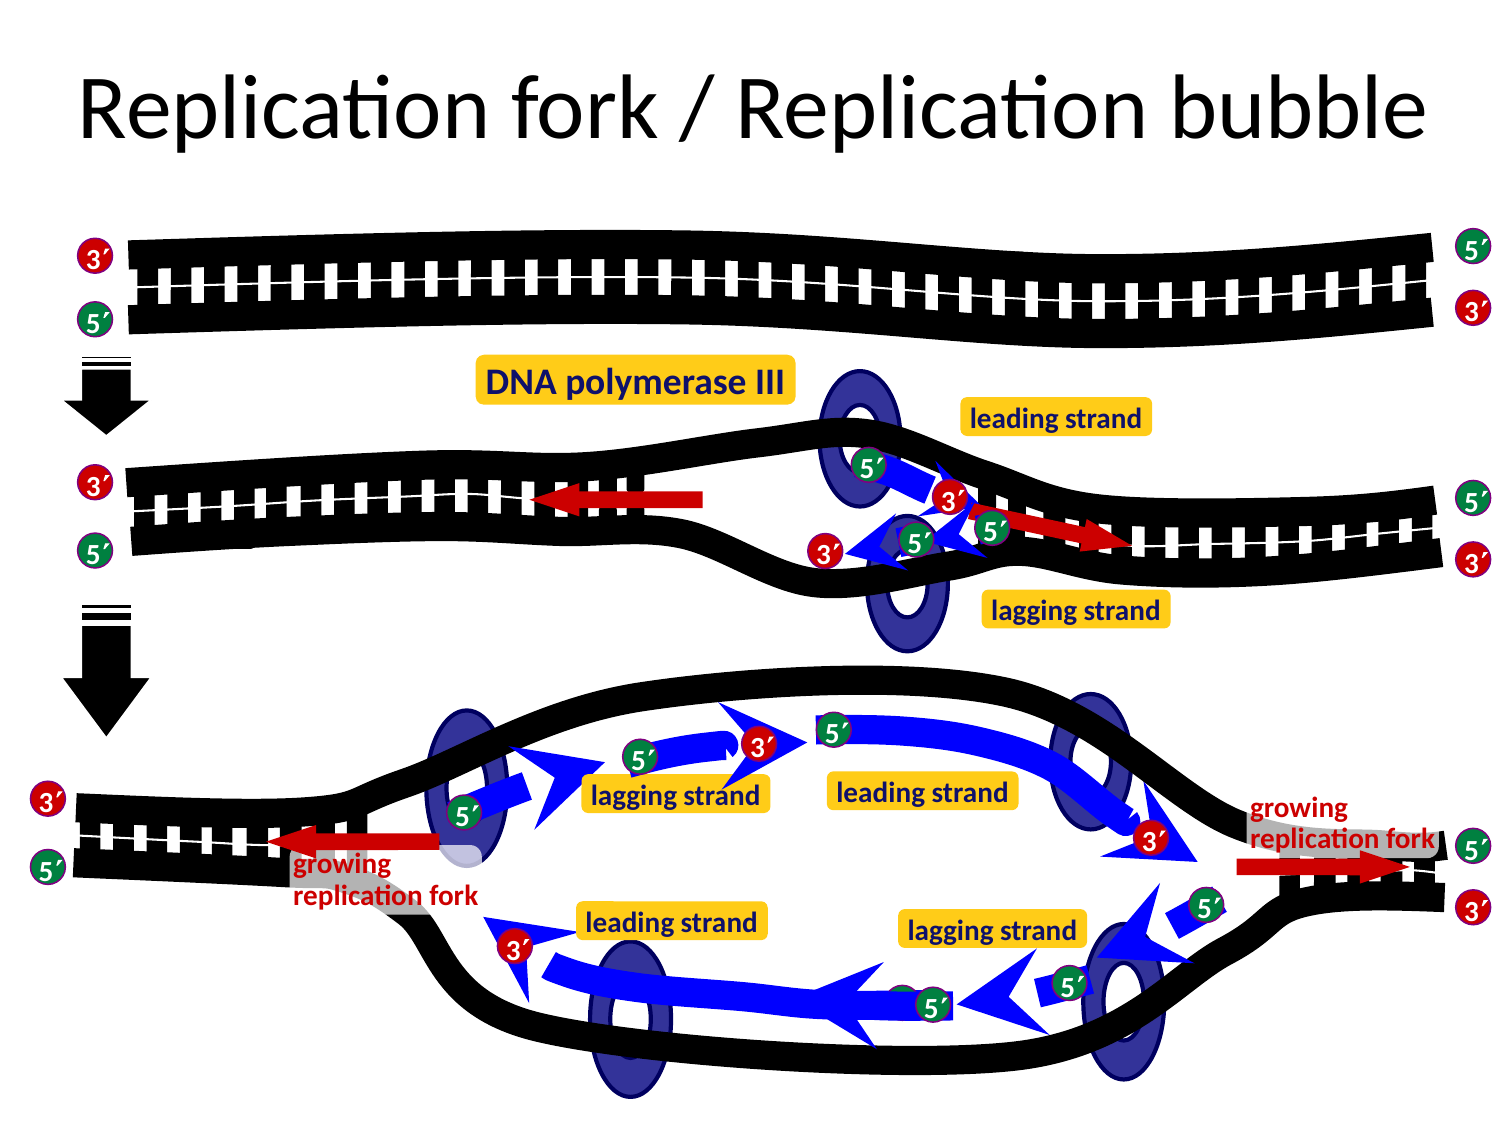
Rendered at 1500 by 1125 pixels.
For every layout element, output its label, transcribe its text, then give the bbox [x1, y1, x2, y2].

text_box leading strand [960, 397, 1153, 427]
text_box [1449, 223, 1500, 274]
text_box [1091, 881, 1237, 942]
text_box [265, 841, 495, 916]
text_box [71, 296, 126, 347]
text_box [81, 625, 132, 669]
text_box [951, 504, 1023, 556]
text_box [128, 241, 1434, 337]
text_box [440, 761, 606, 840]
text_box [81, 604, 132, 609]
text_box [867, 598, 947, 652]
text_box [1233, 787, 1453, 868]
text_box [1449, 284, 1500, 336]
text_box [844, 441, 899, 493]
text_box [71, 232, 126, 284]
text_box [925, 473, 981, 525]
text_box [792, 981, 964, 1033]
text_box [81, 361, 132, 367]
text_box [71, 428, 1500, 589]
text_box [801, 528, 856, 579]
title Replication fork / Replication bubble [54, 39, 1455, 165]
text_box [956, 960, 1100, 1011]
text_box [81, 612, 132, 622]
text_box lagging strand [981, 598, 1171, 629]
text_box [844, 516, 947, 568]
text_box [454, 354, 901, 427]
text_box [61, 368, 152, 427]
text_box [616, 720, 808, 785]
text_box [23, 670, 1500, 1070]
text_box [603, 1077, 658, 1097]
